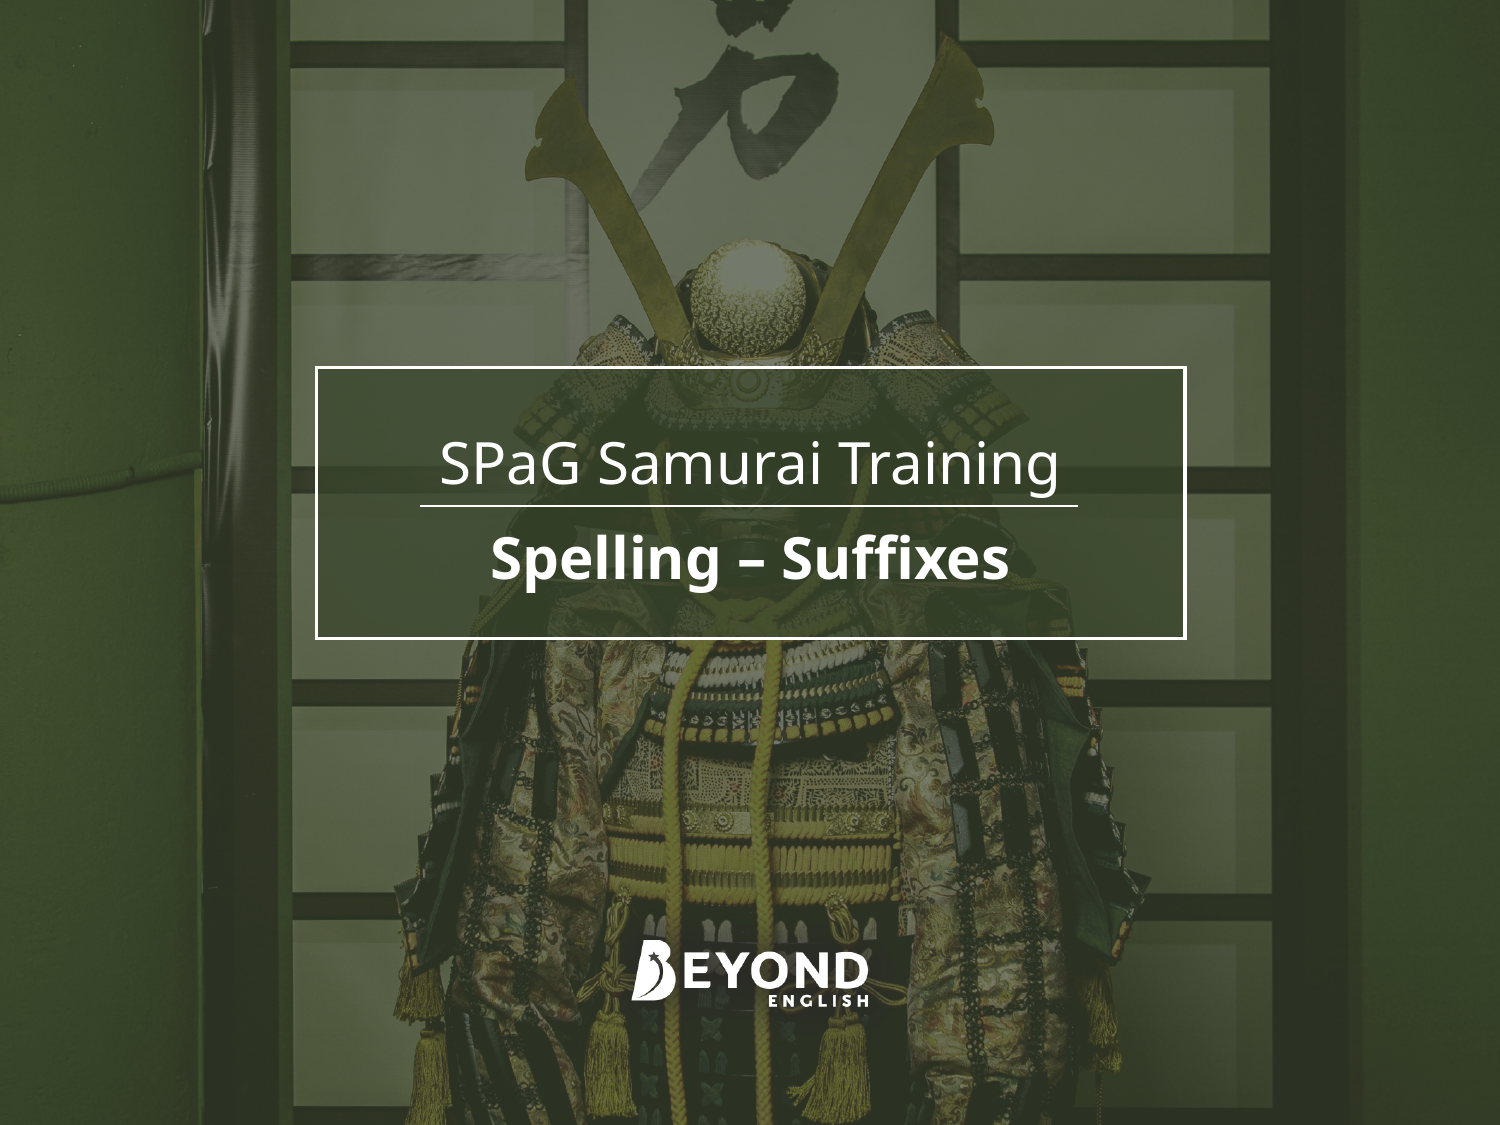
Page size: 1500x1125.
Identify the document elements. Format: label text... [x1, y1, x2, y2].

picture [0, 0, 1500, 1125]
text_box SPaG Samurai Training Spelling – Suffixes [316, 367, 1185, 639]
